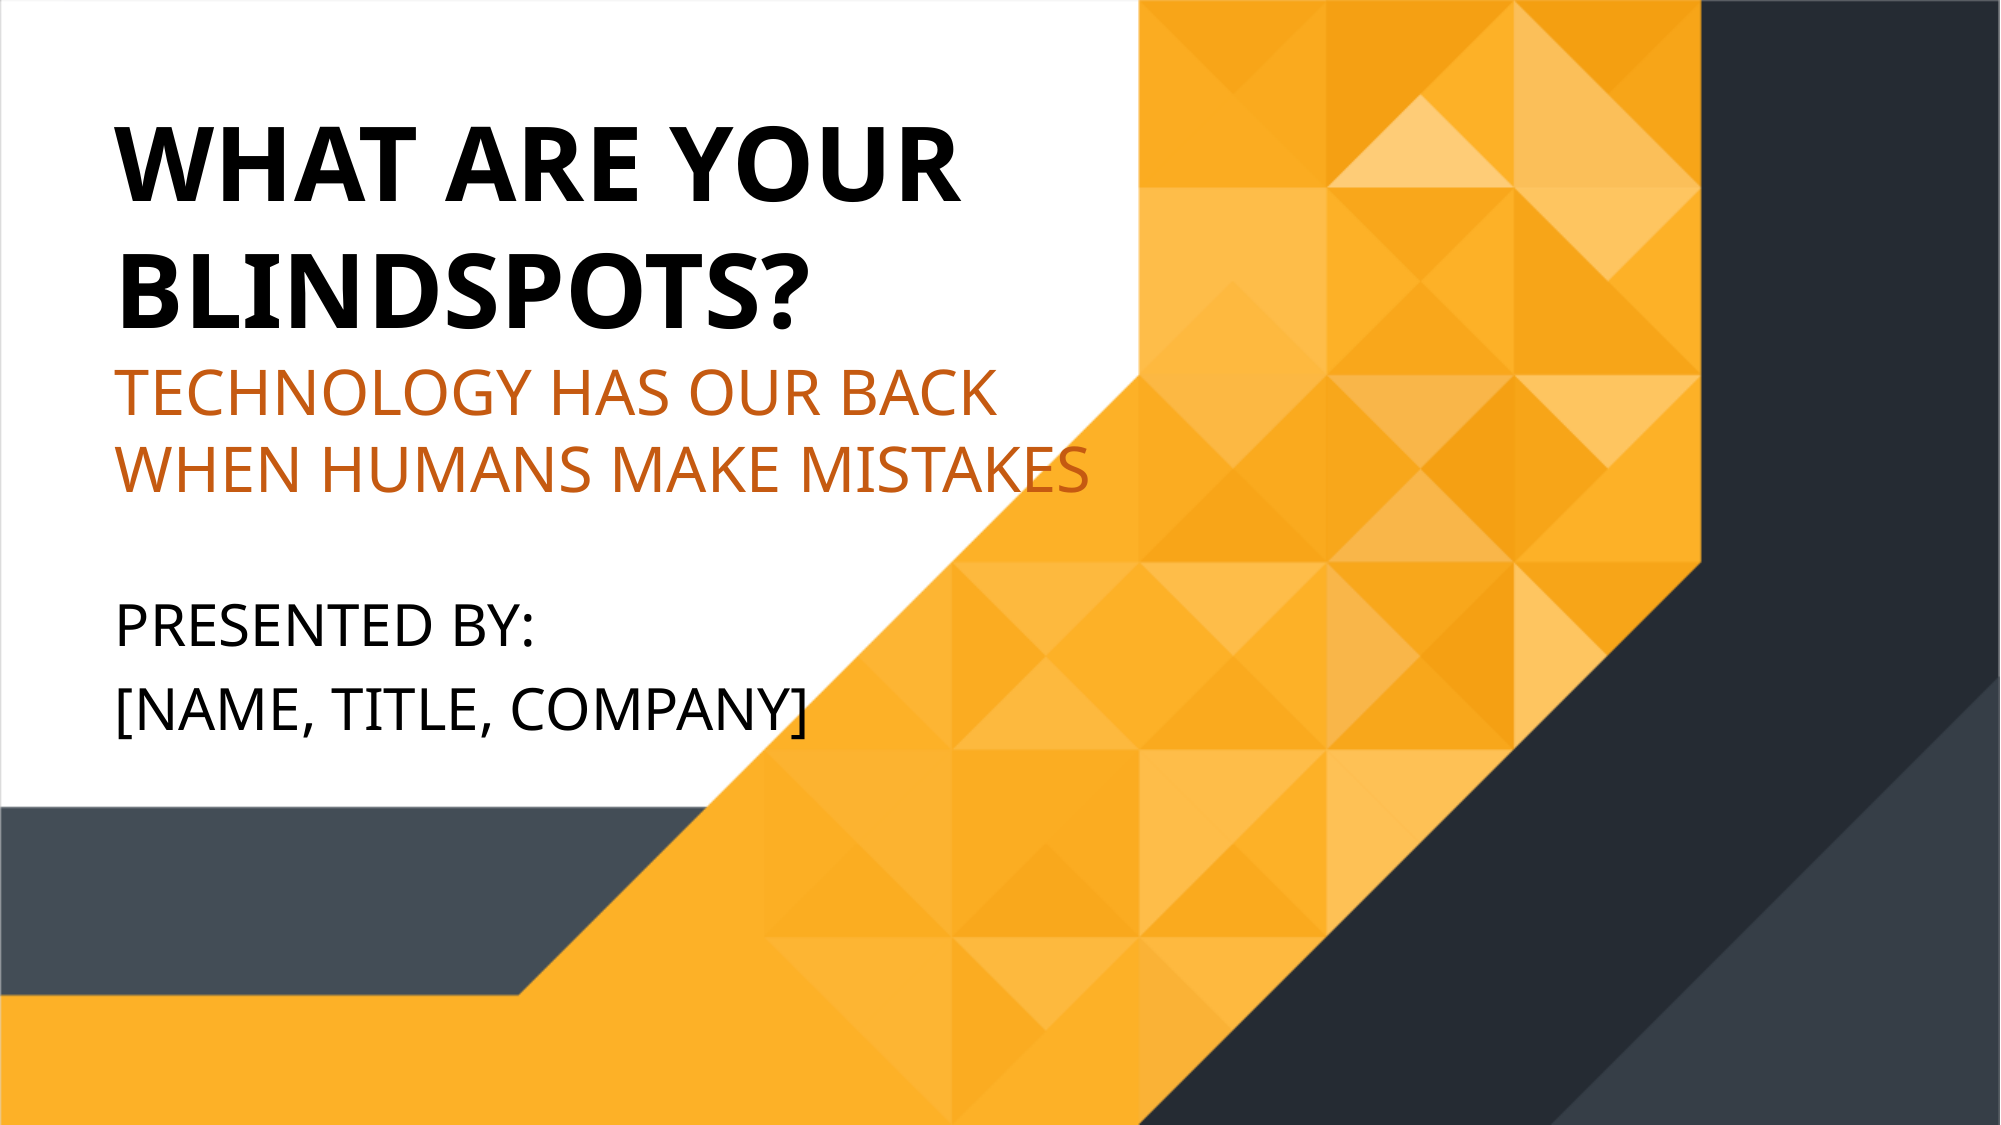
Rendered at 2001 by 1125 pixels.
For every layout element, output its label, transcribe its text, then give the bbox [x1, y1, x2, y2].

title WHAT ARE YOUR BLINDSPOTS? TECHNOLOGY HAS OUR BACK WHEN HUMANS MAKE MISTAKES [99, 64, 1112, 543]
picture [0, 0, 2000, 1125]
subtitle PRESENTED BY: [NAME, TITLE, COMPANY] [99, 588, 875, 757]
